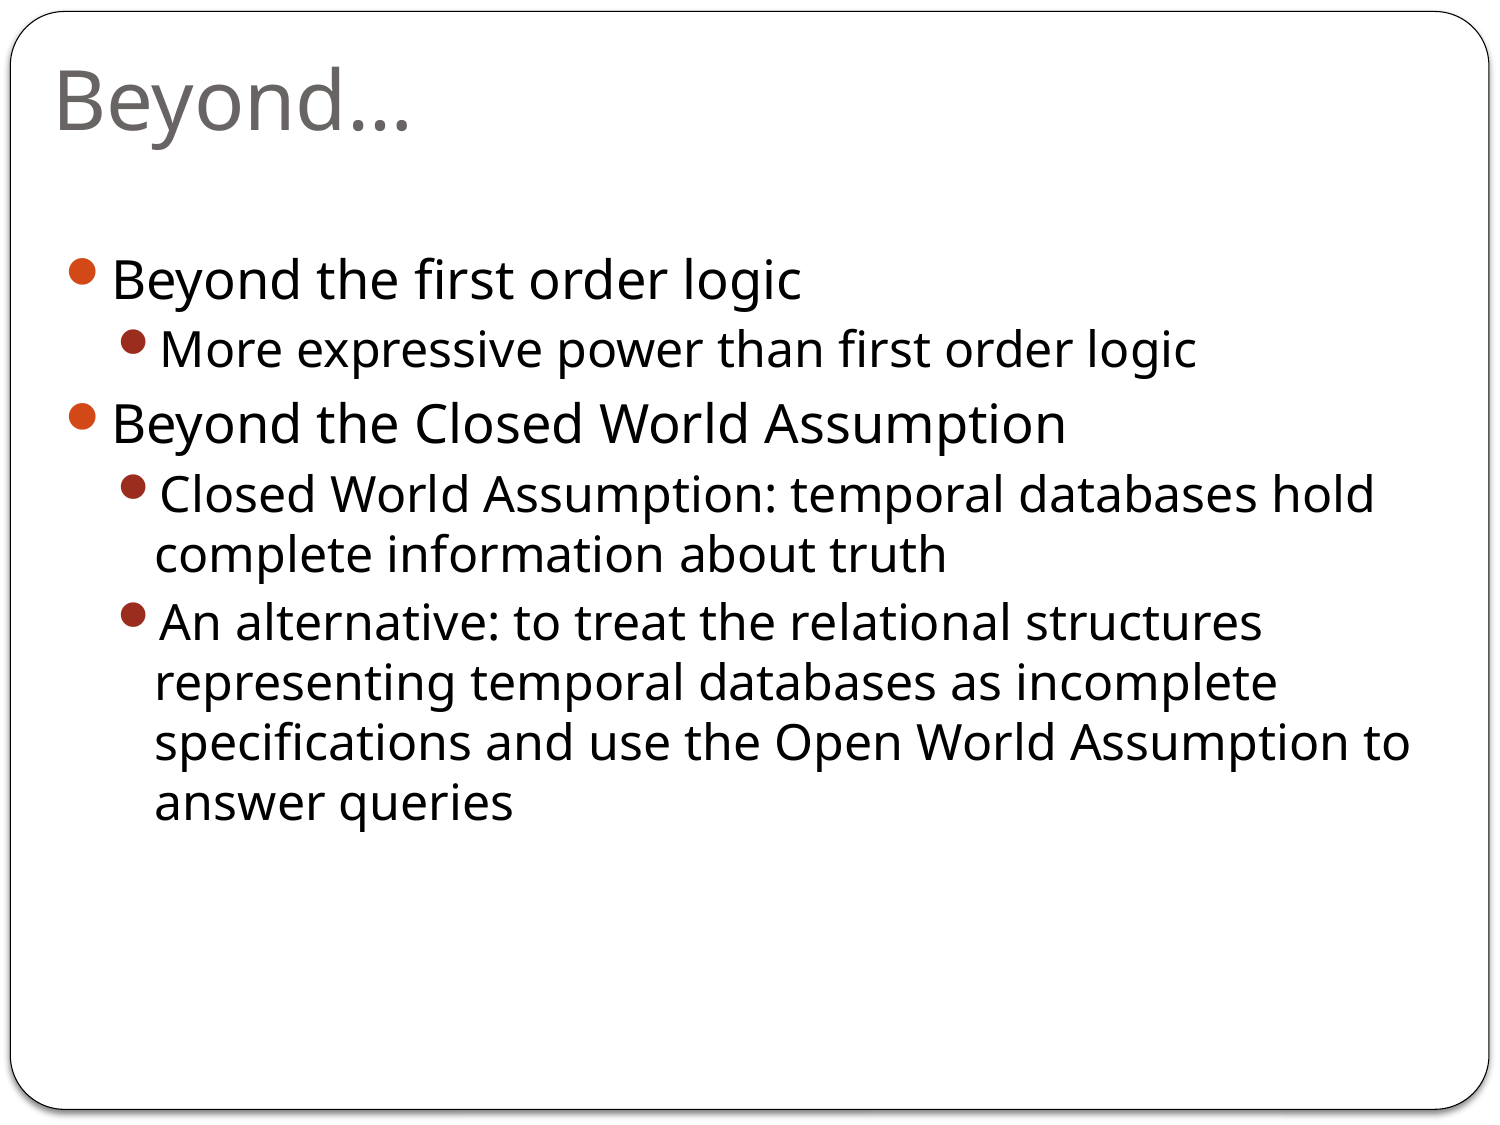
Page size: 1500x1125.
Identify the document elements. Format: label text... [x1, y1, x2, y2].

list Beyond the first order logic More expressive power than first order logic Beyond the Closed World Assumption Closed World Assumption: temporal databases hold complete information about truth An alternative: to treat the relational structures representing temporal databases as incomplete specifications and use the Open World Assumption to answer queries [49, 237, 1438, 988]
title Beyond… [37, 0, 1313, 163]
